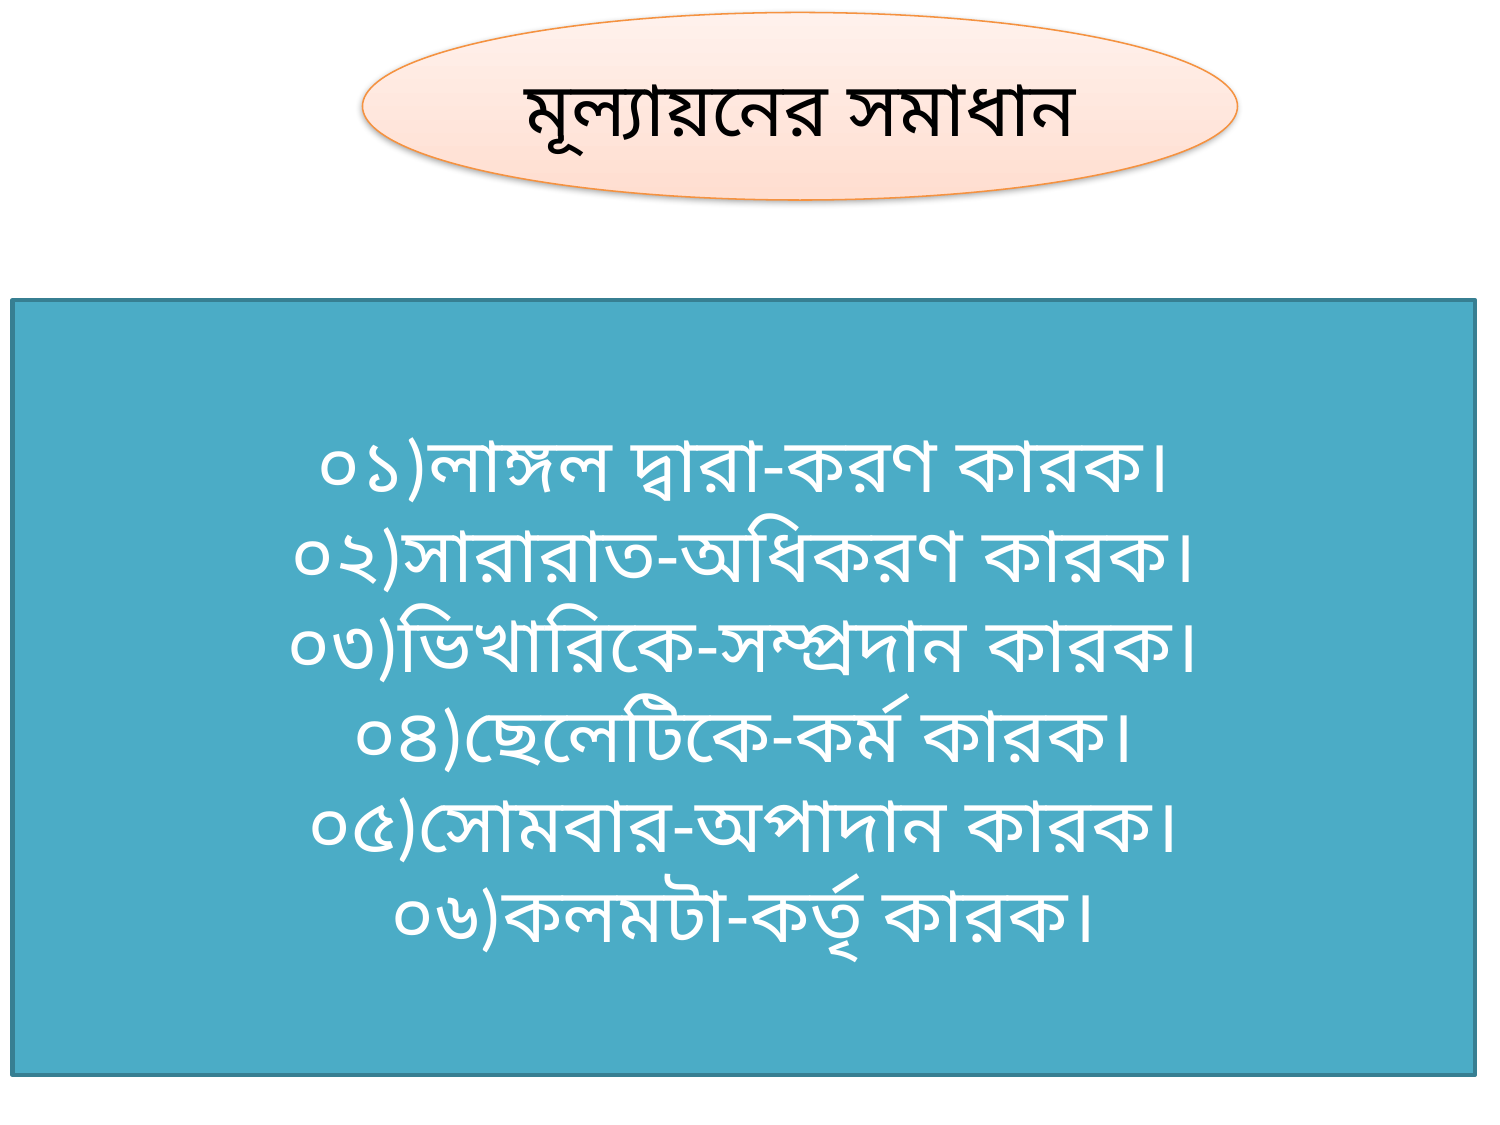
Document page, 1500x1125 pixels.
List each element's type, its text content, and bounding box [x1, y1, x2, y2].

text_box ০১)লাঙ্গল দ্বারা-করণ কারক। ০২)সারারাত-অধিকরণ কারক। ০৩)ভিখারিকে-সম্প্রদান কারক। ০৪)ছেলেটিকে-কর্ম কারক। ০৫)সোমবার-অপাদান কারক। ০৬)কলমটা-কর্তৃ কারক। [10, 298, 1477, 1077]
text_box মূল্যায়নের সমাধান [361, 11, 1239, 201]
